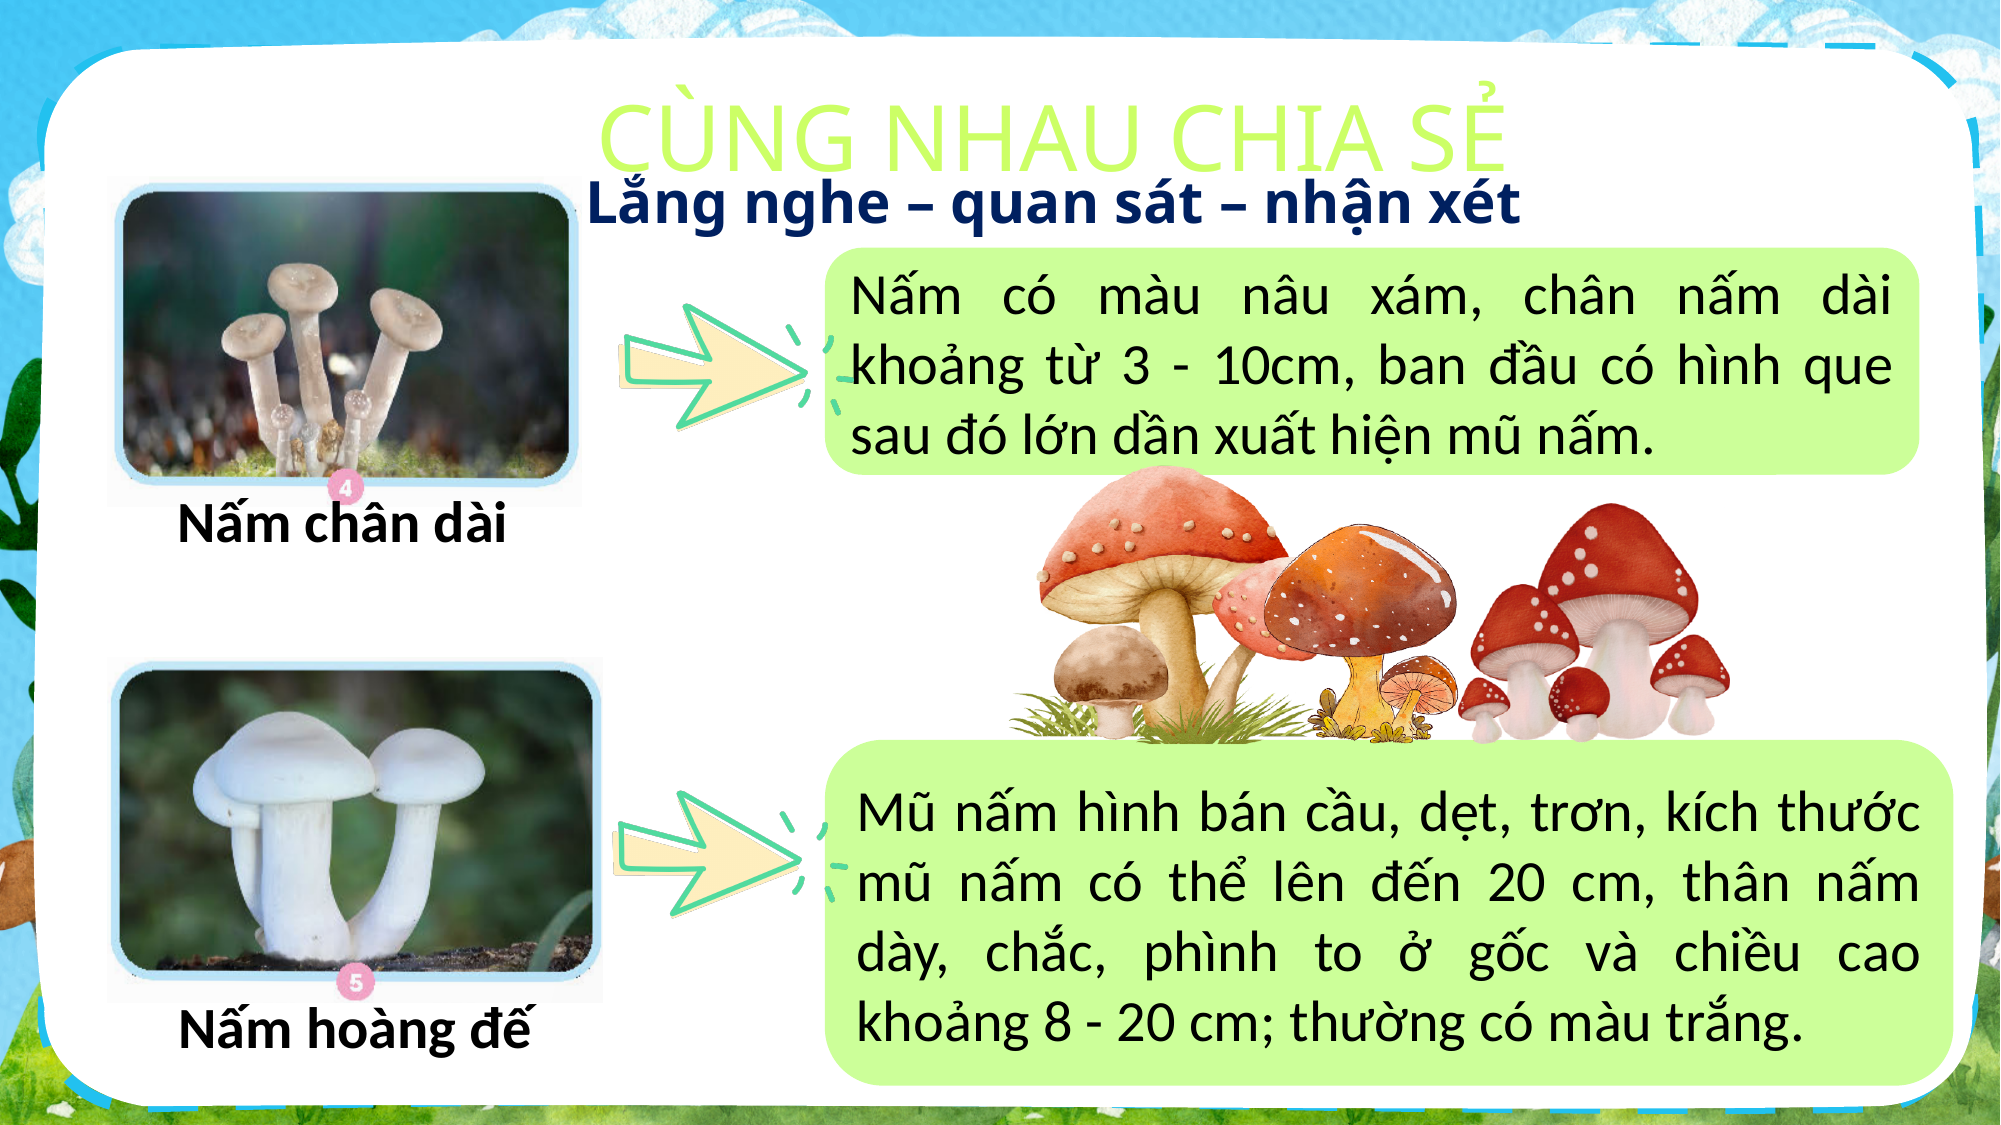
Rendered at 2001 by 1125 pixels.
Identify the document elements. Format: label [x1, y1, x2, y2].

picture [0, 0, 2000, 1125]
text_box [107, 176, 582, 563]
text_box [107, 657, 603, 1069]
